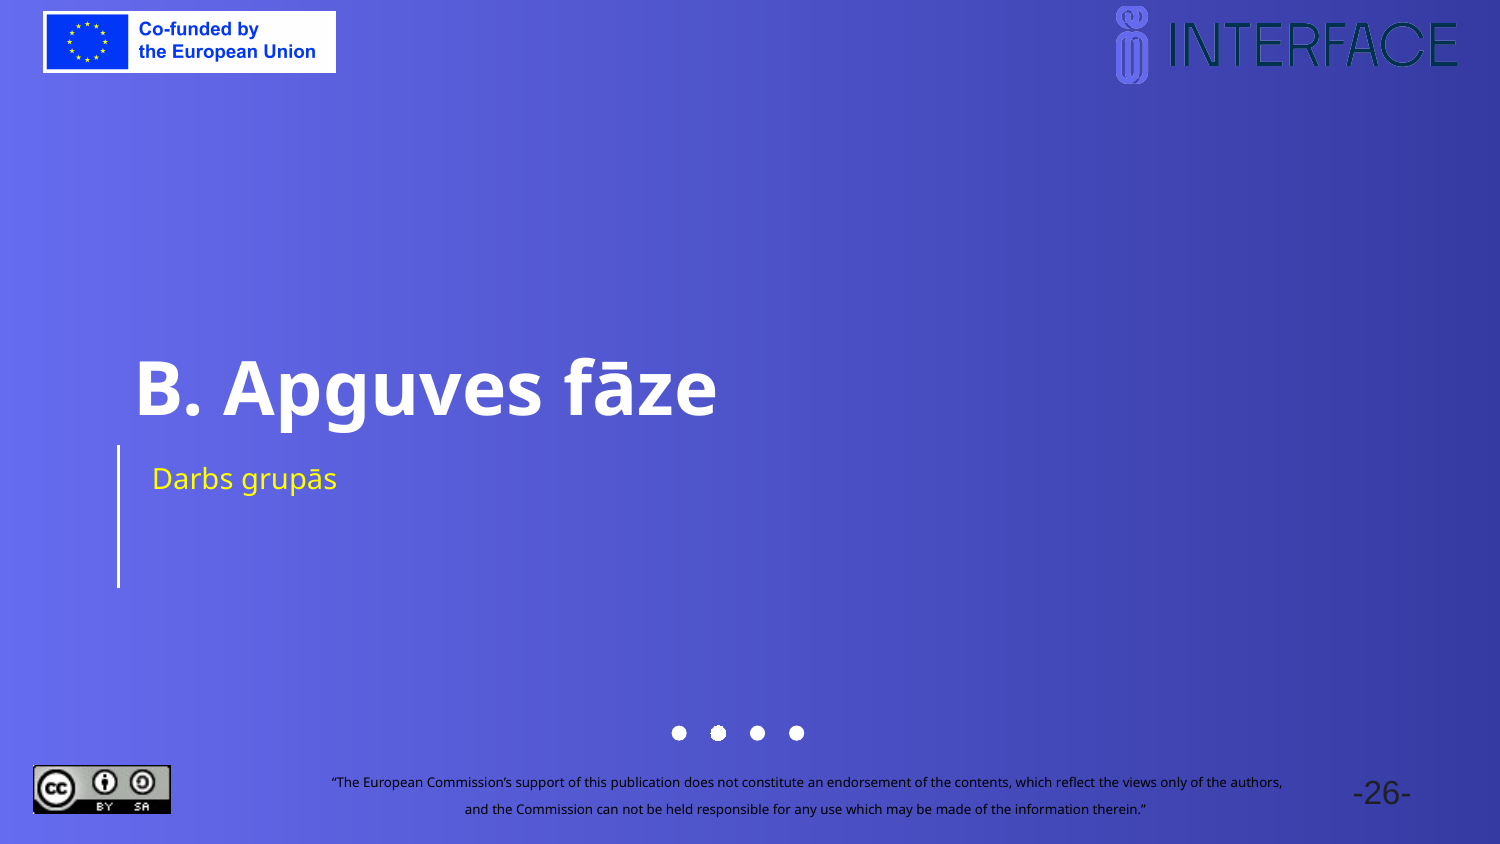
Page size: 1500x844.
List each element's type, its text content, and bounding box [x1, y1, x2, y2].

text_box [671, 725, 805, 741]
title B. Apguves fāze [118, 202, 862, 446]
picture [1116, 6, 1457, 84]
subtitle Darbs grupās [119, 445, 596, 571]
picture [43, 11, 336, 73]
picture [33, 765, 171, 814]
